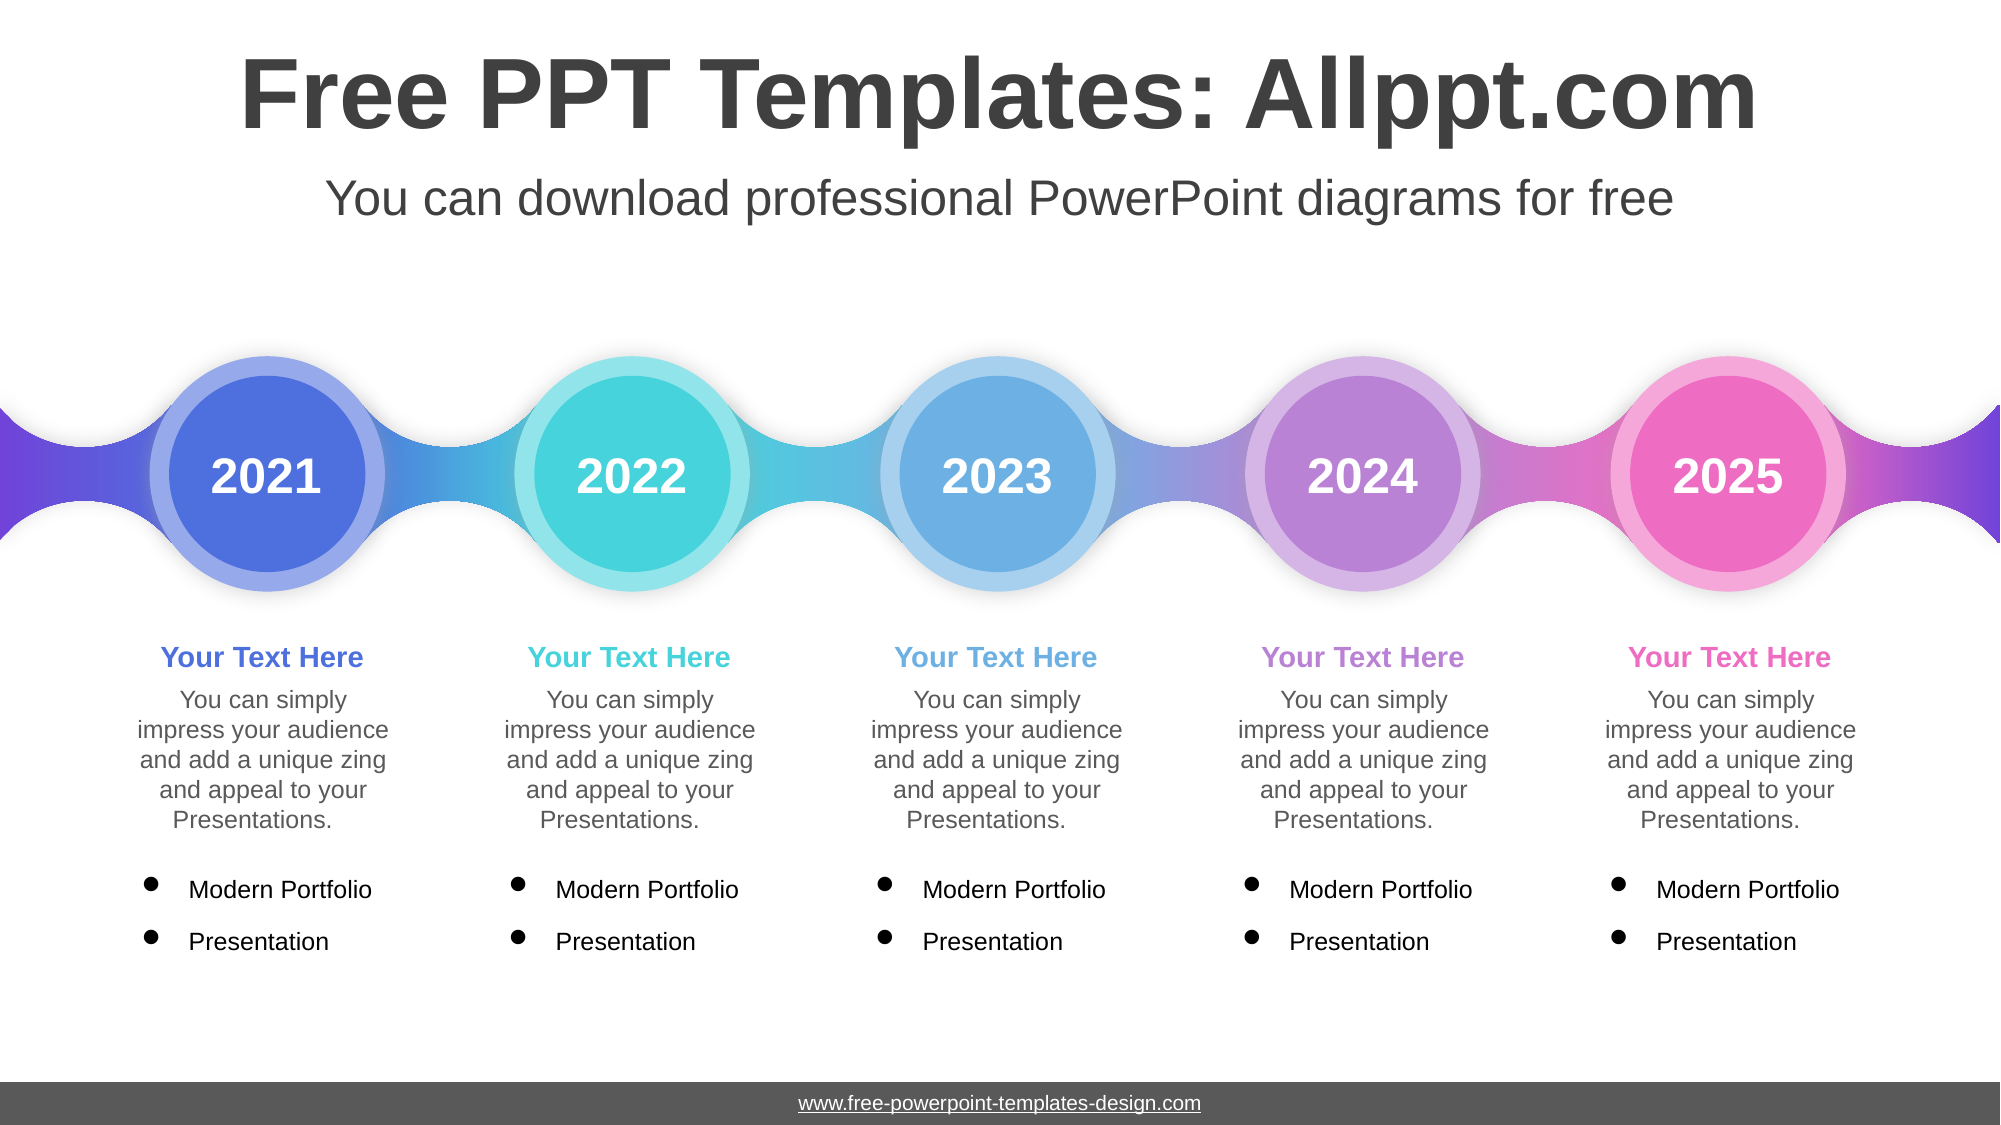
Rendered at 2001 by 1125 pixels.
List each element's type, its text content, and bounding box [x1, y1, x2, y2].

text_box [0, 356, 2000, 592]
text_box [860, 871, 1134, 964]
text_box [118, 630, 409, 843]
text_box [493, 871, 767, 964]
title Free PPT Templates: Allppt.com [0, 32, 2000, 161]
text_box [1586, 630, 1876, 843]
text_box www.free-powerpoint-templates-design.com [0, 1082, 2000, 1123]
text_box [852, 630, 1143, 843]
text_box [1594, 871, 1868, 964]
list You can download professional PowerPoint diagrams for free [0, 164, 2000, 234]
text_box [126, 871, 400, 964]
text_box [485, 630, 776, 843]
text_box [1219, 630, 1509, 843]
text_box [1227, 871, 1501, 964]
